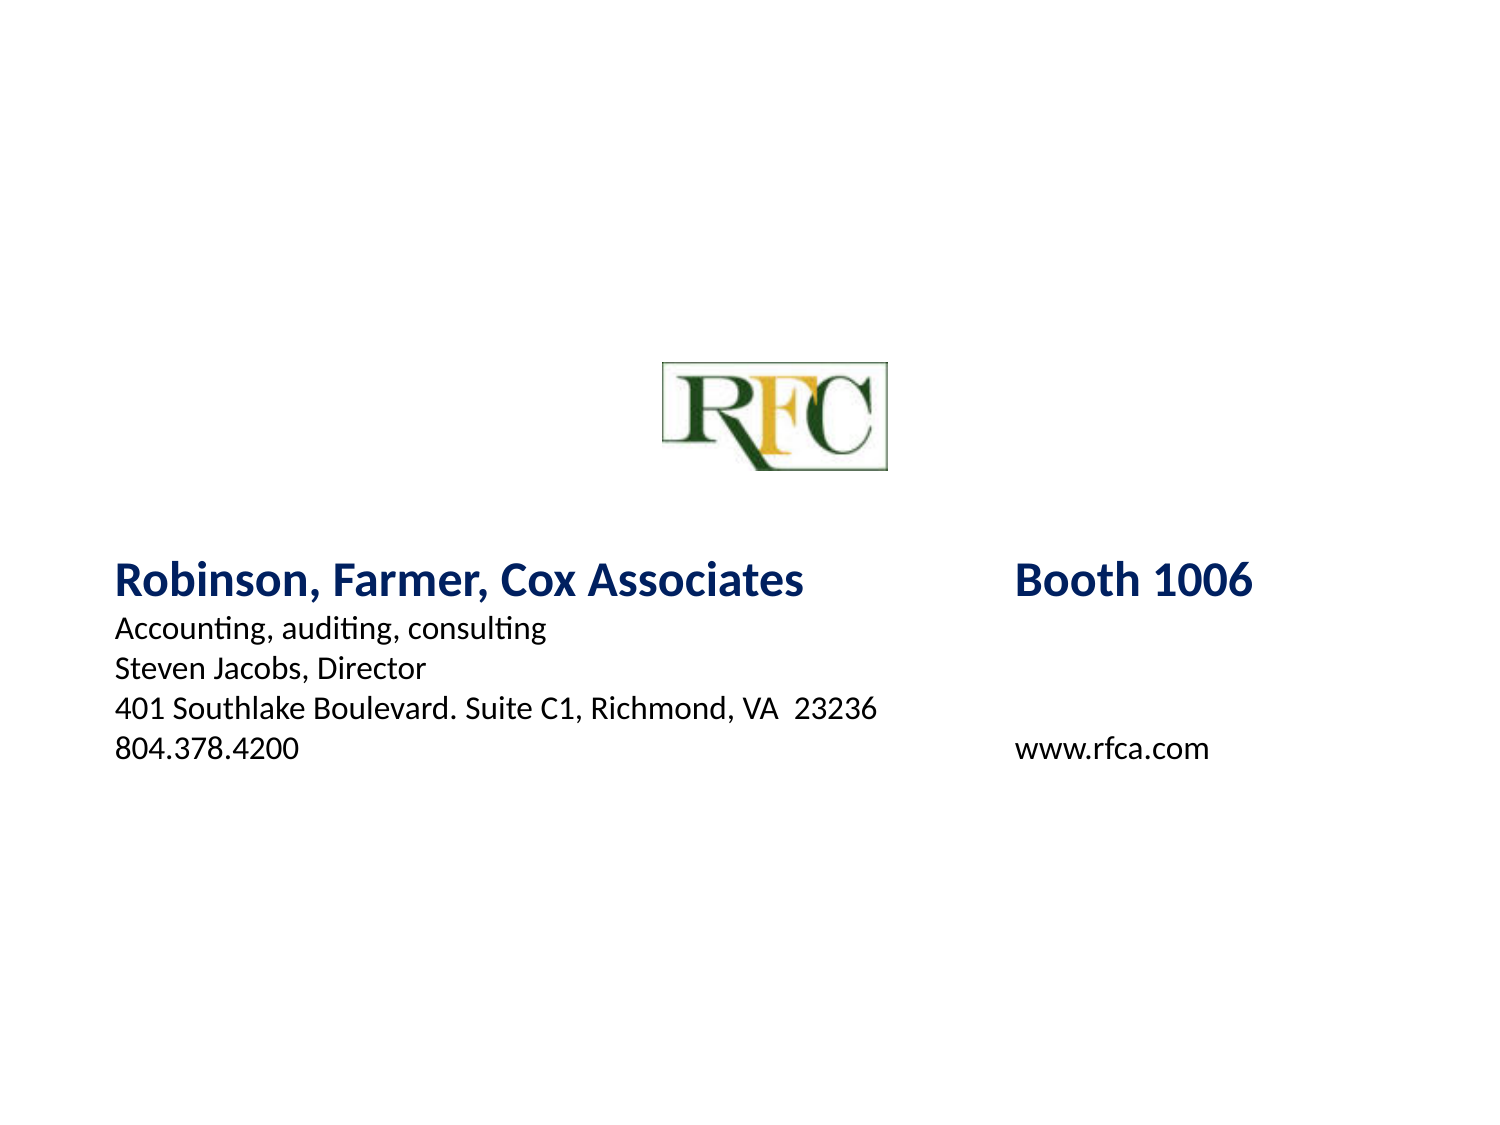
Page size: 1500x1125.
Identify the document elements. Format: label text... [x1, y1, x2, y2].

text_box Robinson, Farmer, Cox Associates Booth 1006 Accounting, auditing, consulting Steven Jacobs, Director 401 Southlake Boulevard. Suite C1, Richmond, VA 23236 804.378.4200 www.rfca.com [99, 525, 1425, 788]
picture [662, 362, 888, 471]
